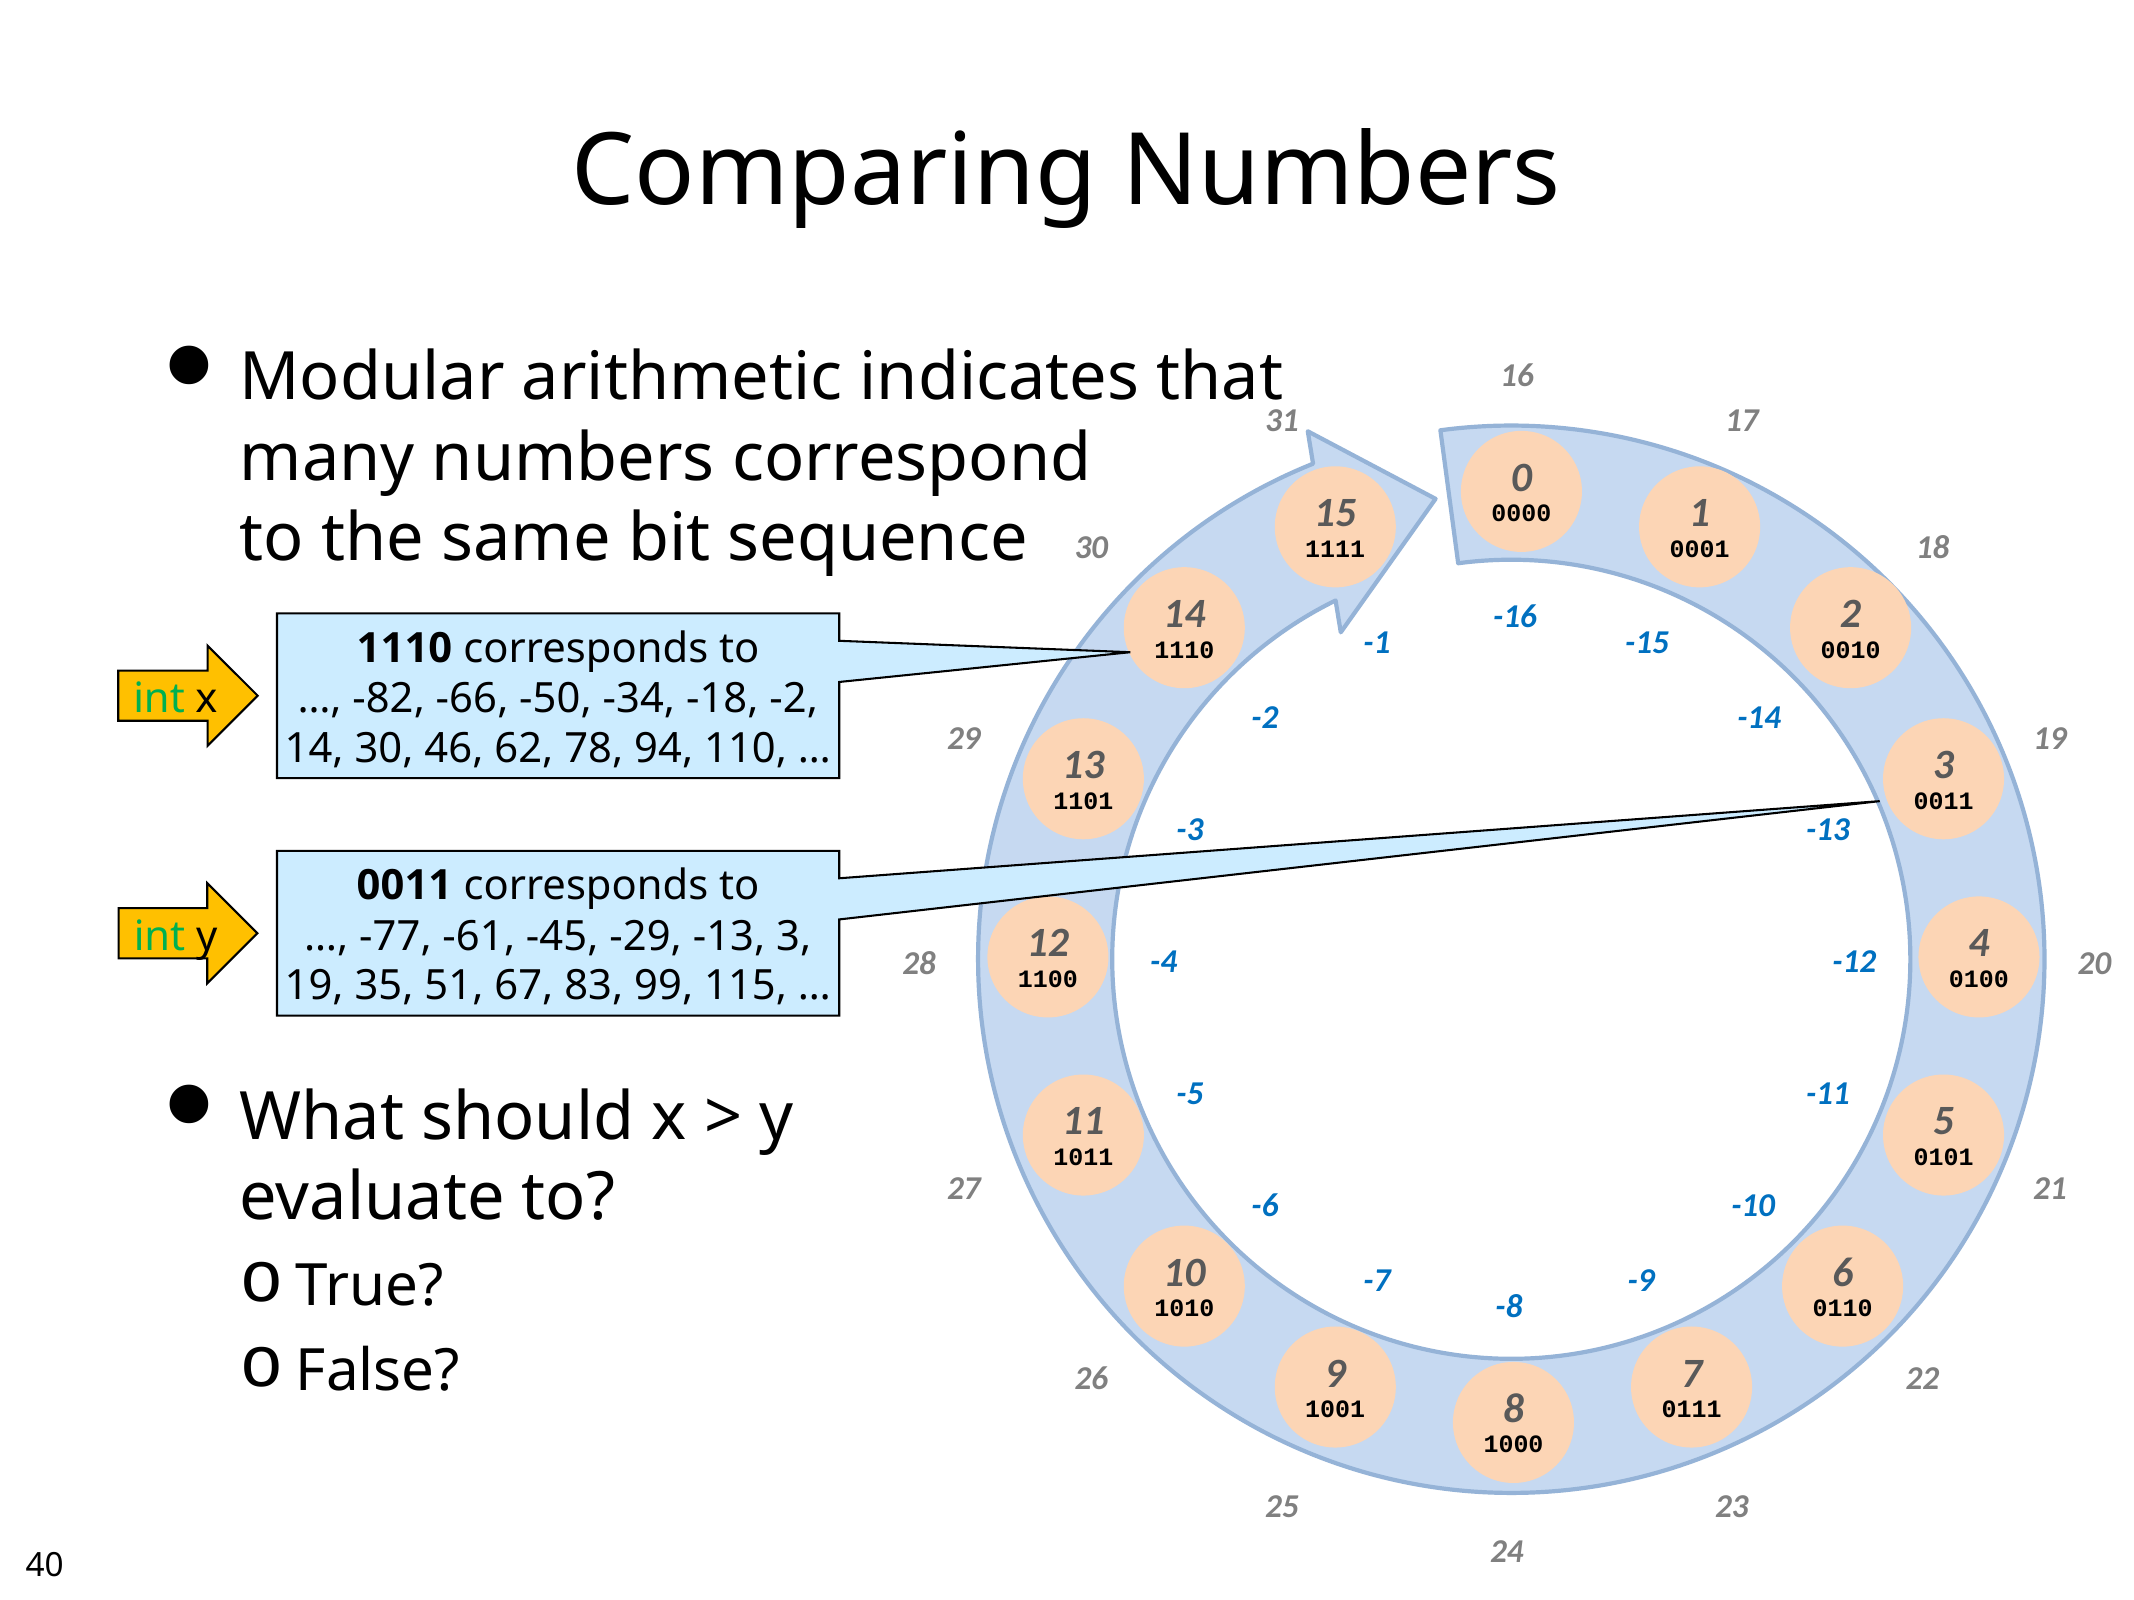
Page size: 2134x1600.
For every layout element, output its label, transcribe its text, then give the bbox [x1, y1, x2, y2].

slide_number 39 [16, 1533, 74, 1588]
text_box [986, 363, 2041, 1551]
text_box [1118, 521, 1901, 1403]
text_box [841, 178, 2134, 1600]
text_box 1110 corresponds to …, -82, -66, -50, -34, -18, -2, 14, 30, 46, 62, 78, 94, 110, … [276, 613, 835, 779]
text_box int x [118, 645, 258, 746]
list Modular arithmetic indicates that many numbers correspond to the same bit sequence What should x > y evaluate to? True? False? [155, 324, 835, 1457]
title Comparing Numbers [155, 41, 1978, 289]
text_box int y [118, 883, 258, 984]
text_box 0011 corresponds to …, -77, -61, -45, -29, -13, 3, 19, 35, 51, 67, 83, 99, 115, … [276, 850, 835, 1016]
